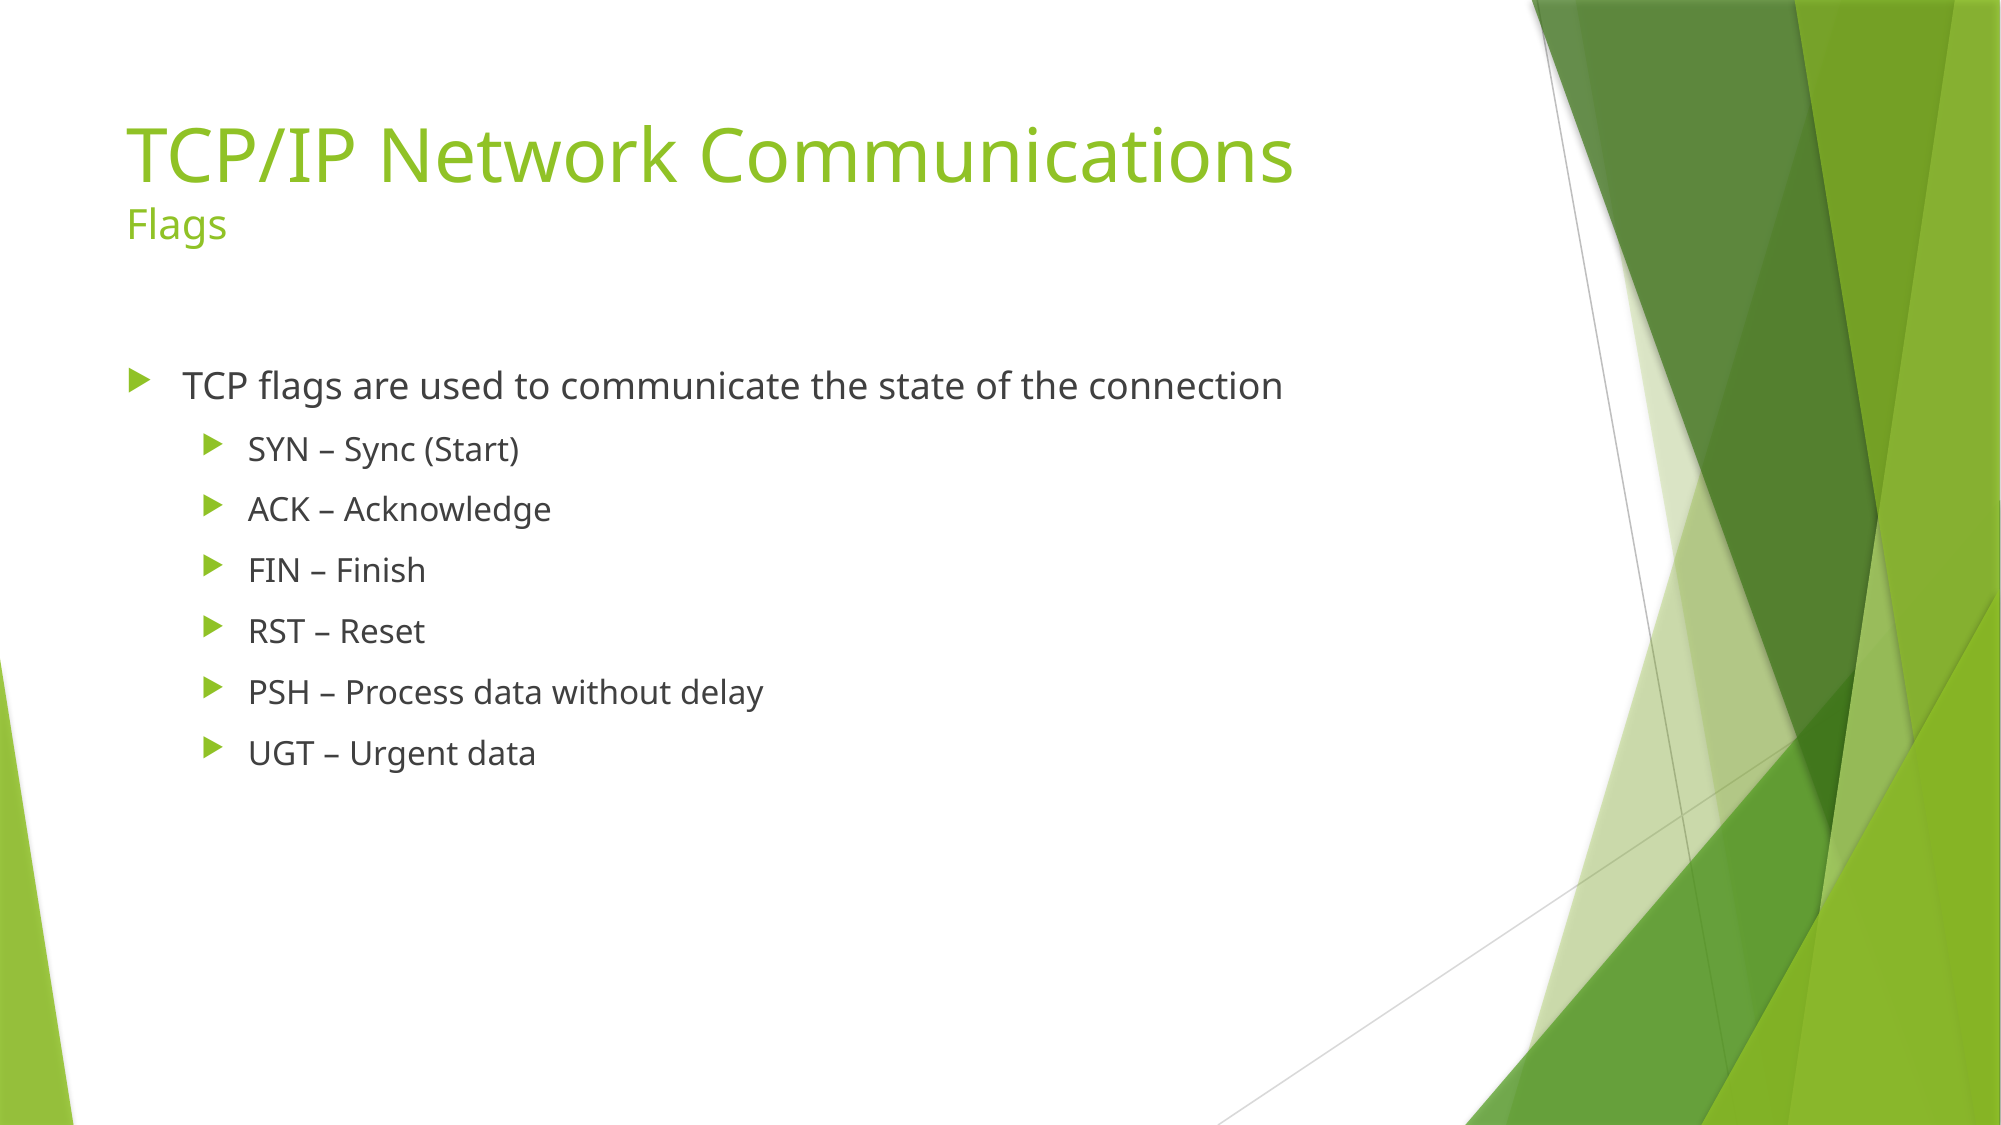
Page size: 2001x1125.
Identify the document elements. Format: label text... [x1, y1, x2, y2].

list TCP flags are used to communicate the state of the connection SYN – Sync (Start) ACK – Acknowledge FIN – Finish RST – Reset PSH – Process data without delay UGT – Urgent data [111, 354, 1522, 992]
title TCP/IP Network Communications Flags [111, 99, 1522, 317]
